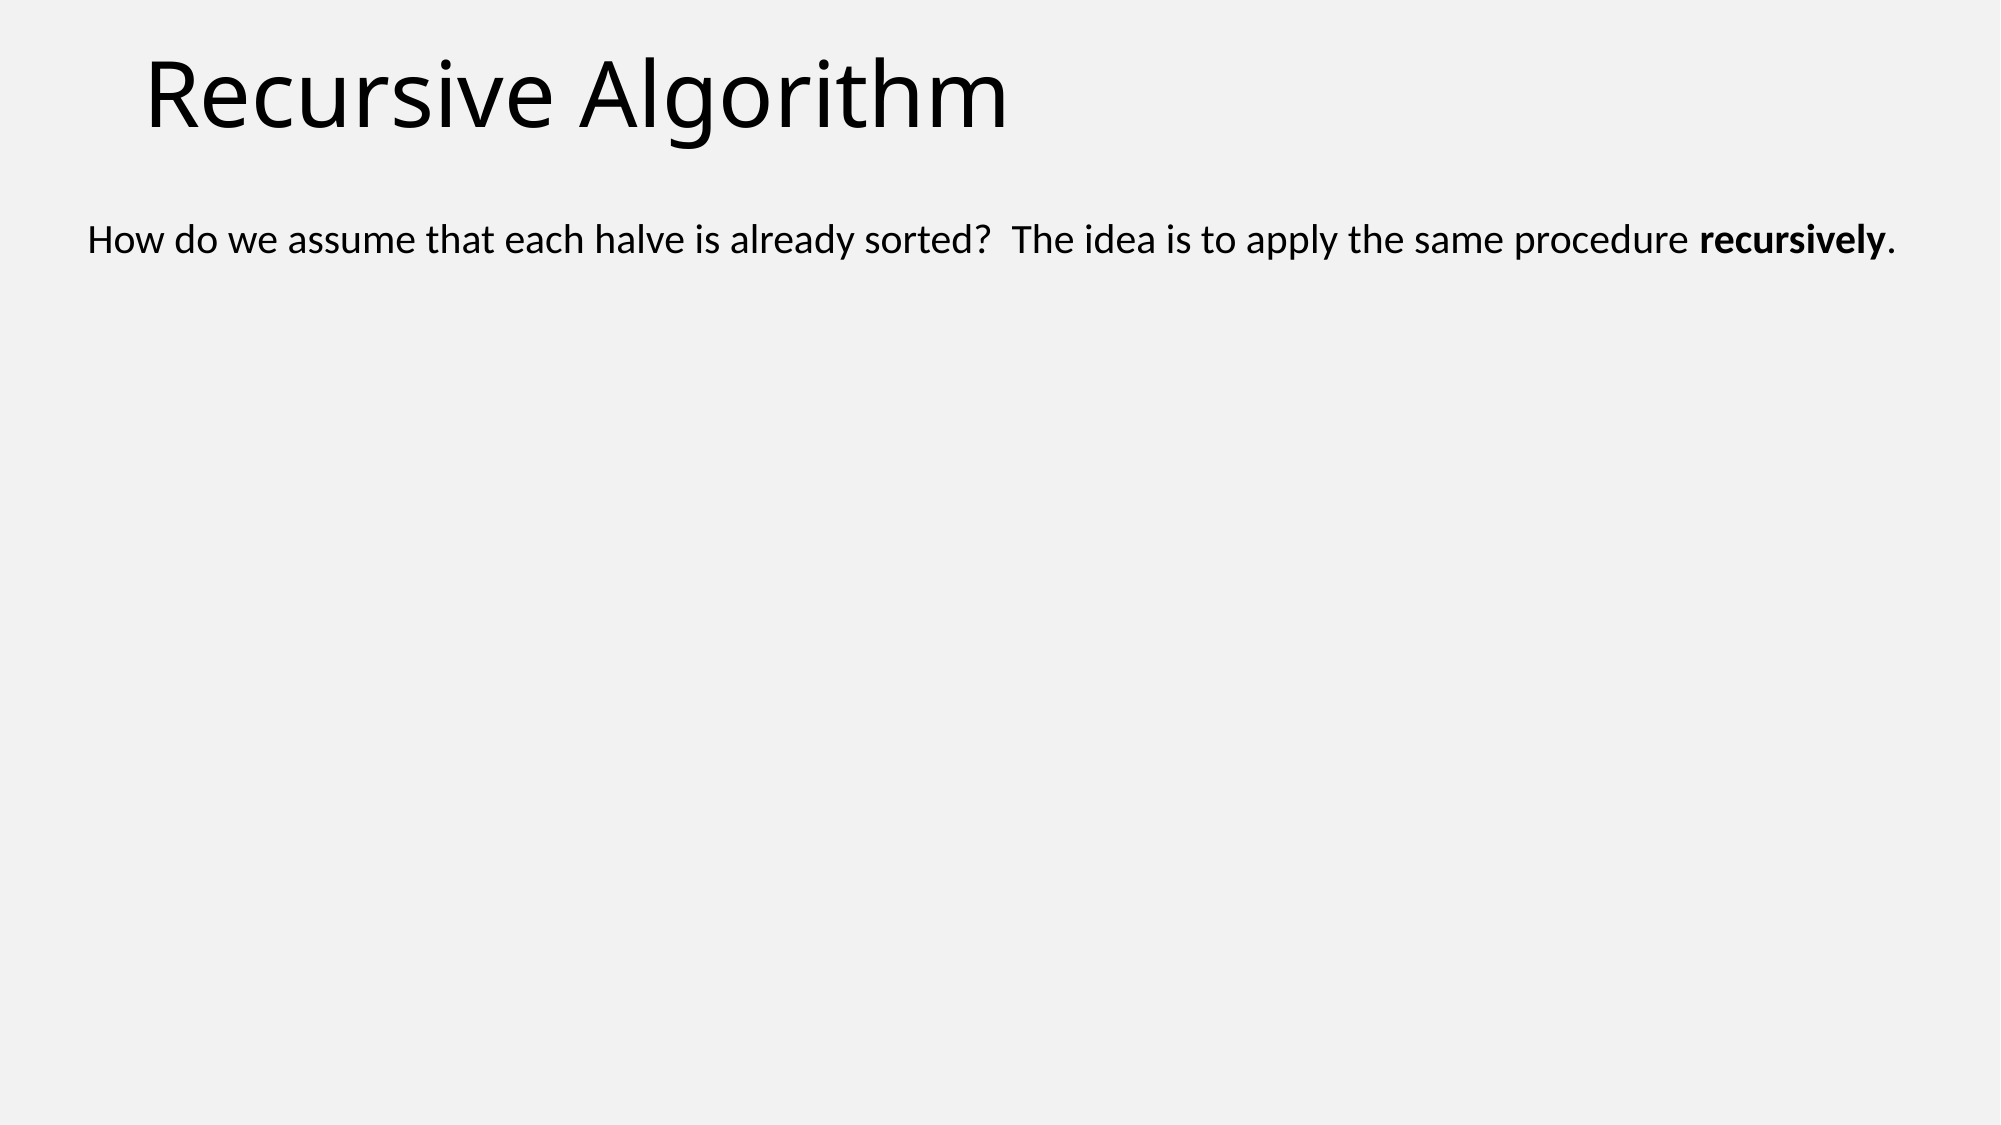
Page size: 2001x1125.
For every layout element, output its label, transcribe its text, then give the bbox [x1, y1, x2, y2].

text_box How do we assume that each halve is already sorted? The idea is to apply the same procedure recursively. [72, 204, 1922, 320]
title Recursive Algorithm [128, 17, 1854, 179]
